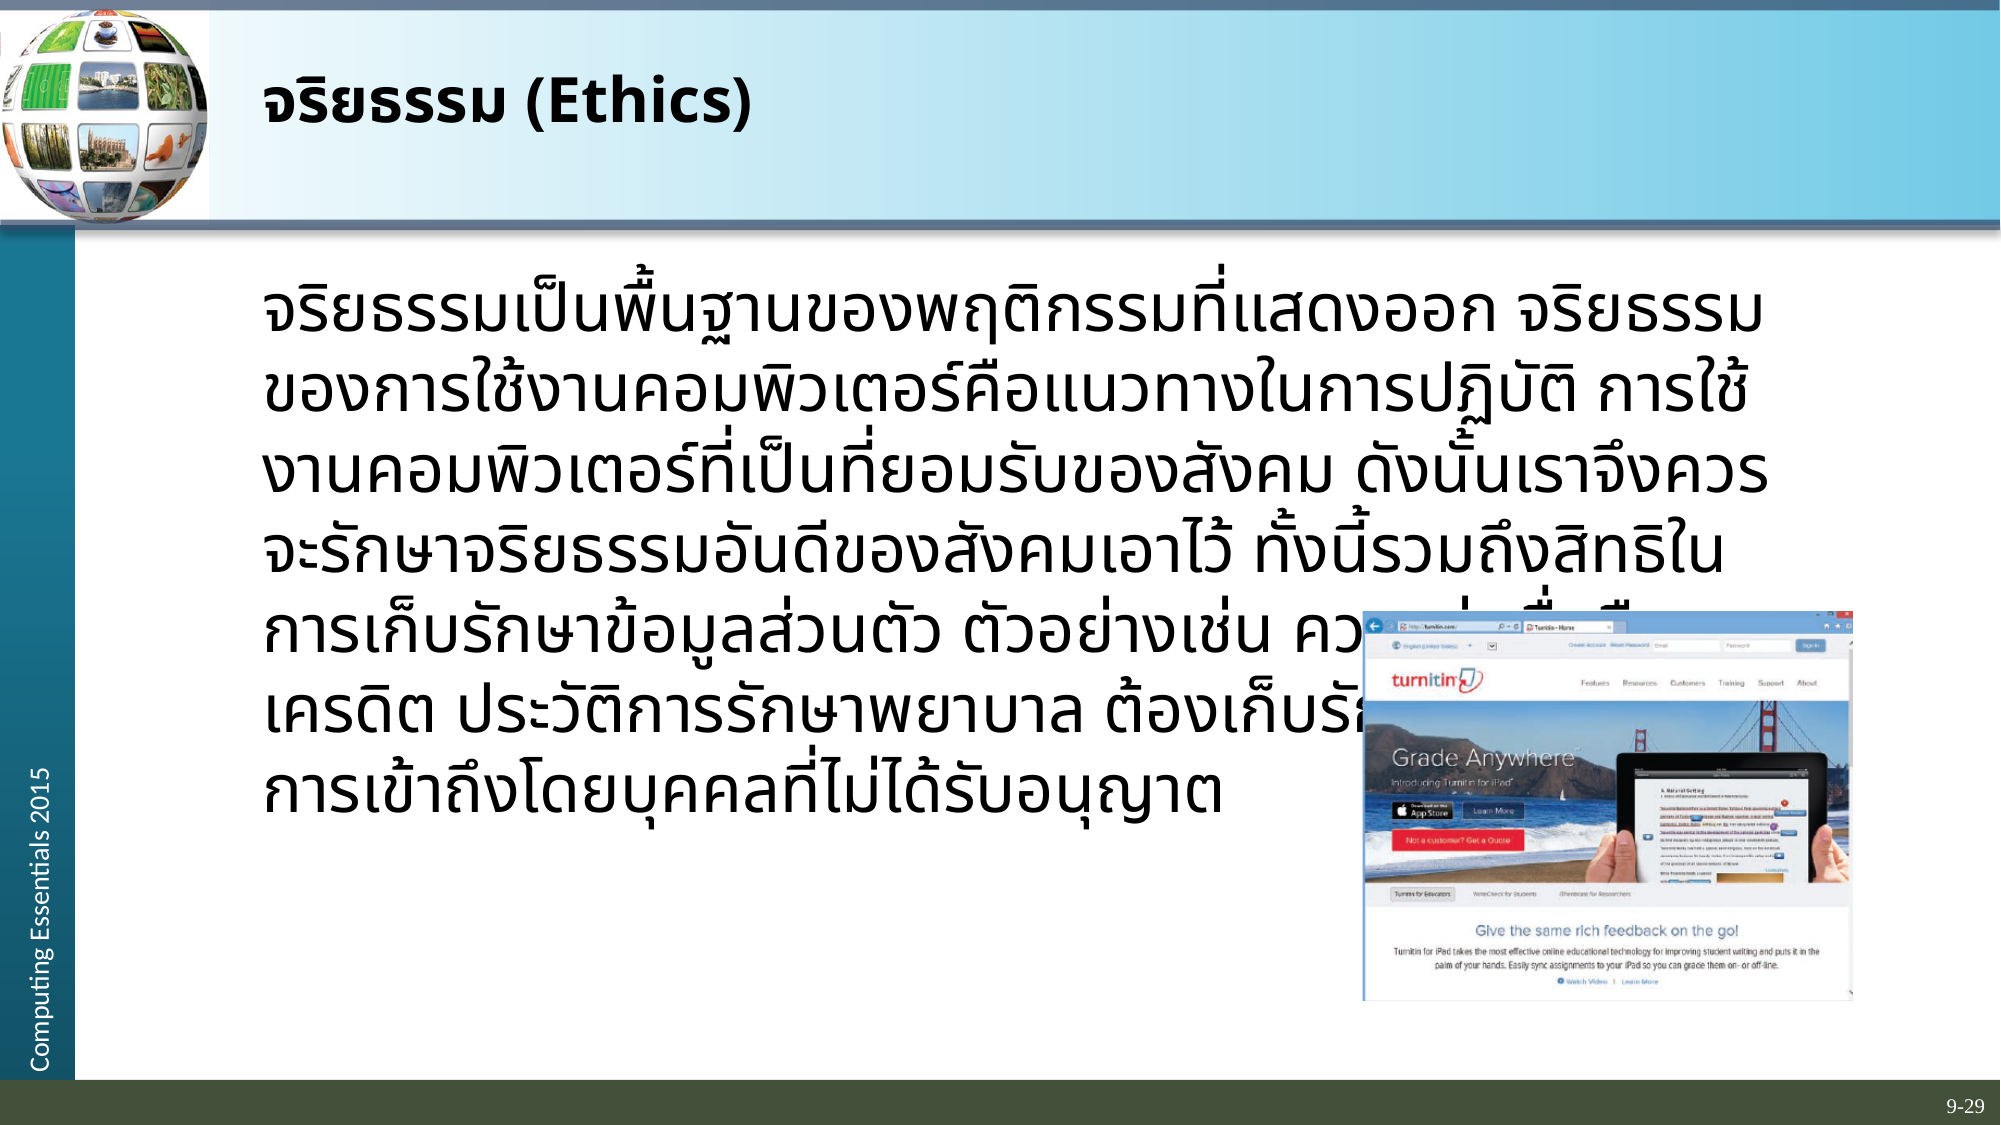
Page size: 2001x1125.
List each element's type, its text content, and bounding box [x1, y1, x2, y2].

list จริยธรรมเป็นพื้นฐานของพฤติกรรมที่แสดงออก จริยธรรมของการใช้งานคอมพิวเตอร์คือแนวทางในการปฏิบัติ การใช้งานคอมพิวเตอร์ที่เป็นที่ยอมรับของสังคม ดังนั้นเราจึงควรจะรักษาจริยธรรมอันดีของสังคมเอาไว้ ทั้งนี้รวมถึงสิทธิในการเก็บรักษาข้อมูลส่วนตัว ตัวอย่างเช่น ความน่าเชื่อถือของเครดิต ประวัติการรักษาพยาบาล ต้องเก็บรักษาให้พ้นจากการเข้าถึงโดยบุคคลที่ไม่ได้รับอนุญาต [247, 257, 1807, 965]
picture [0, 11, 210, 219]
picture [1362, 610, 1854, 1001]
title จริยธรรม (Ethics) [247, 0, 1985, 195]
